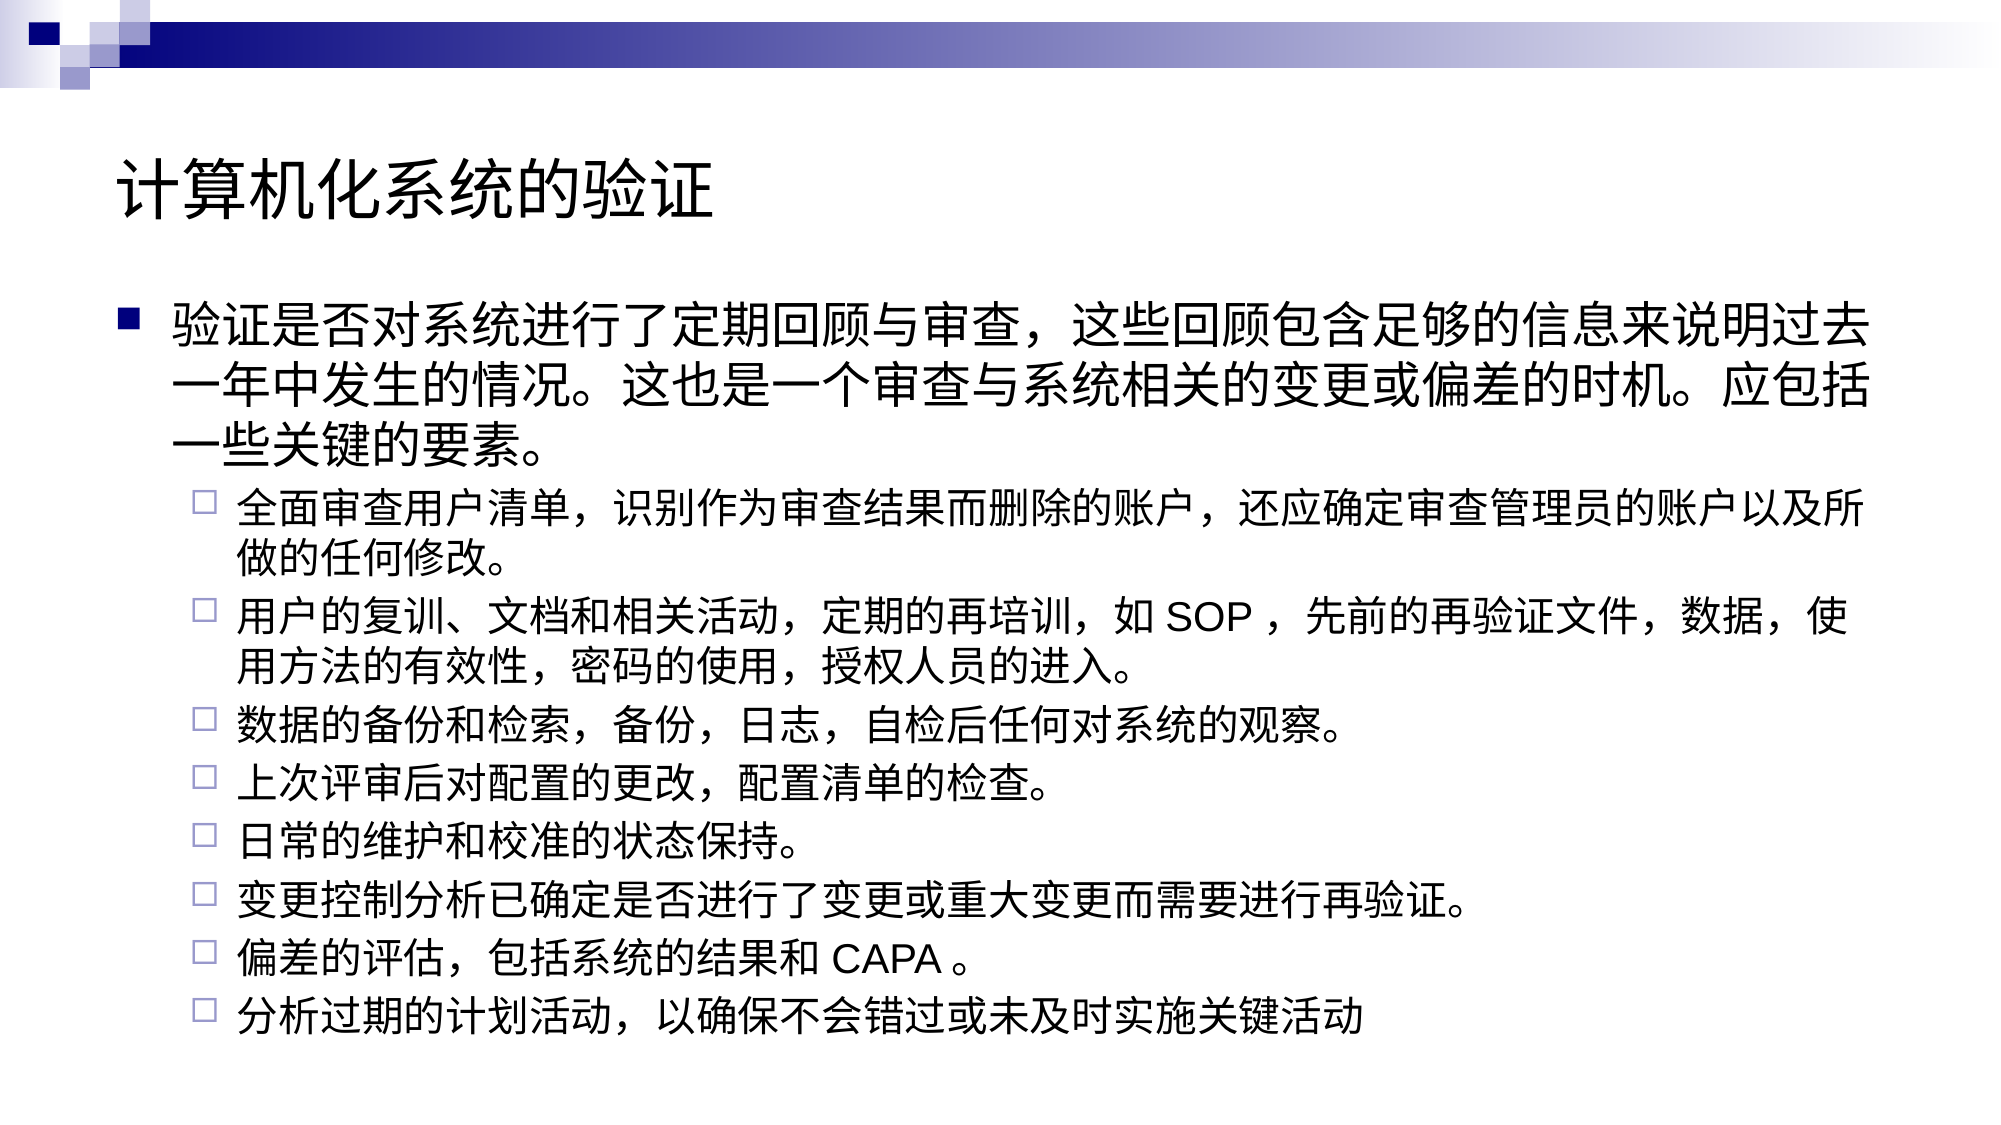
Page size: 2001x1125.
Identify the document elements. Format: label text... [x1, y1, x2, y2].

list 验证是否对系统进行了定期回顾与审查，这些回顾包含足够的信息来说明过去一年中发生的情况。这也是一个审查与系统相关的变更或偏差的时机。应包括一些关键的要素。 全面审查用户清单，识别作为审查结果而删除的账户，还应确定审查管理员的账户以及所做的任何修改。 用户的复训、文档和相关活动，定期的再培训，如SOP，先前的再验证文件，数据，使用方法的有效性，密码的使用，授权人员的进入。 数据的备份和检索，备份，日志，自检后任何对系统的观察。 上次评审后对配置的更改，配置清单的检查。 日常的维护和校准的状态保持。 变更控制分析已确定是否进行了变更或重大变更而需要进行再验证。 偏差的评估，包括系统的结果和CAPA。 分析过期的计划活动，以确保不会错过或未及时实施关键活动 [99, 285, 1900, 1080]
title 计算机化系统的验证 [99, 75, 1900, 285]
